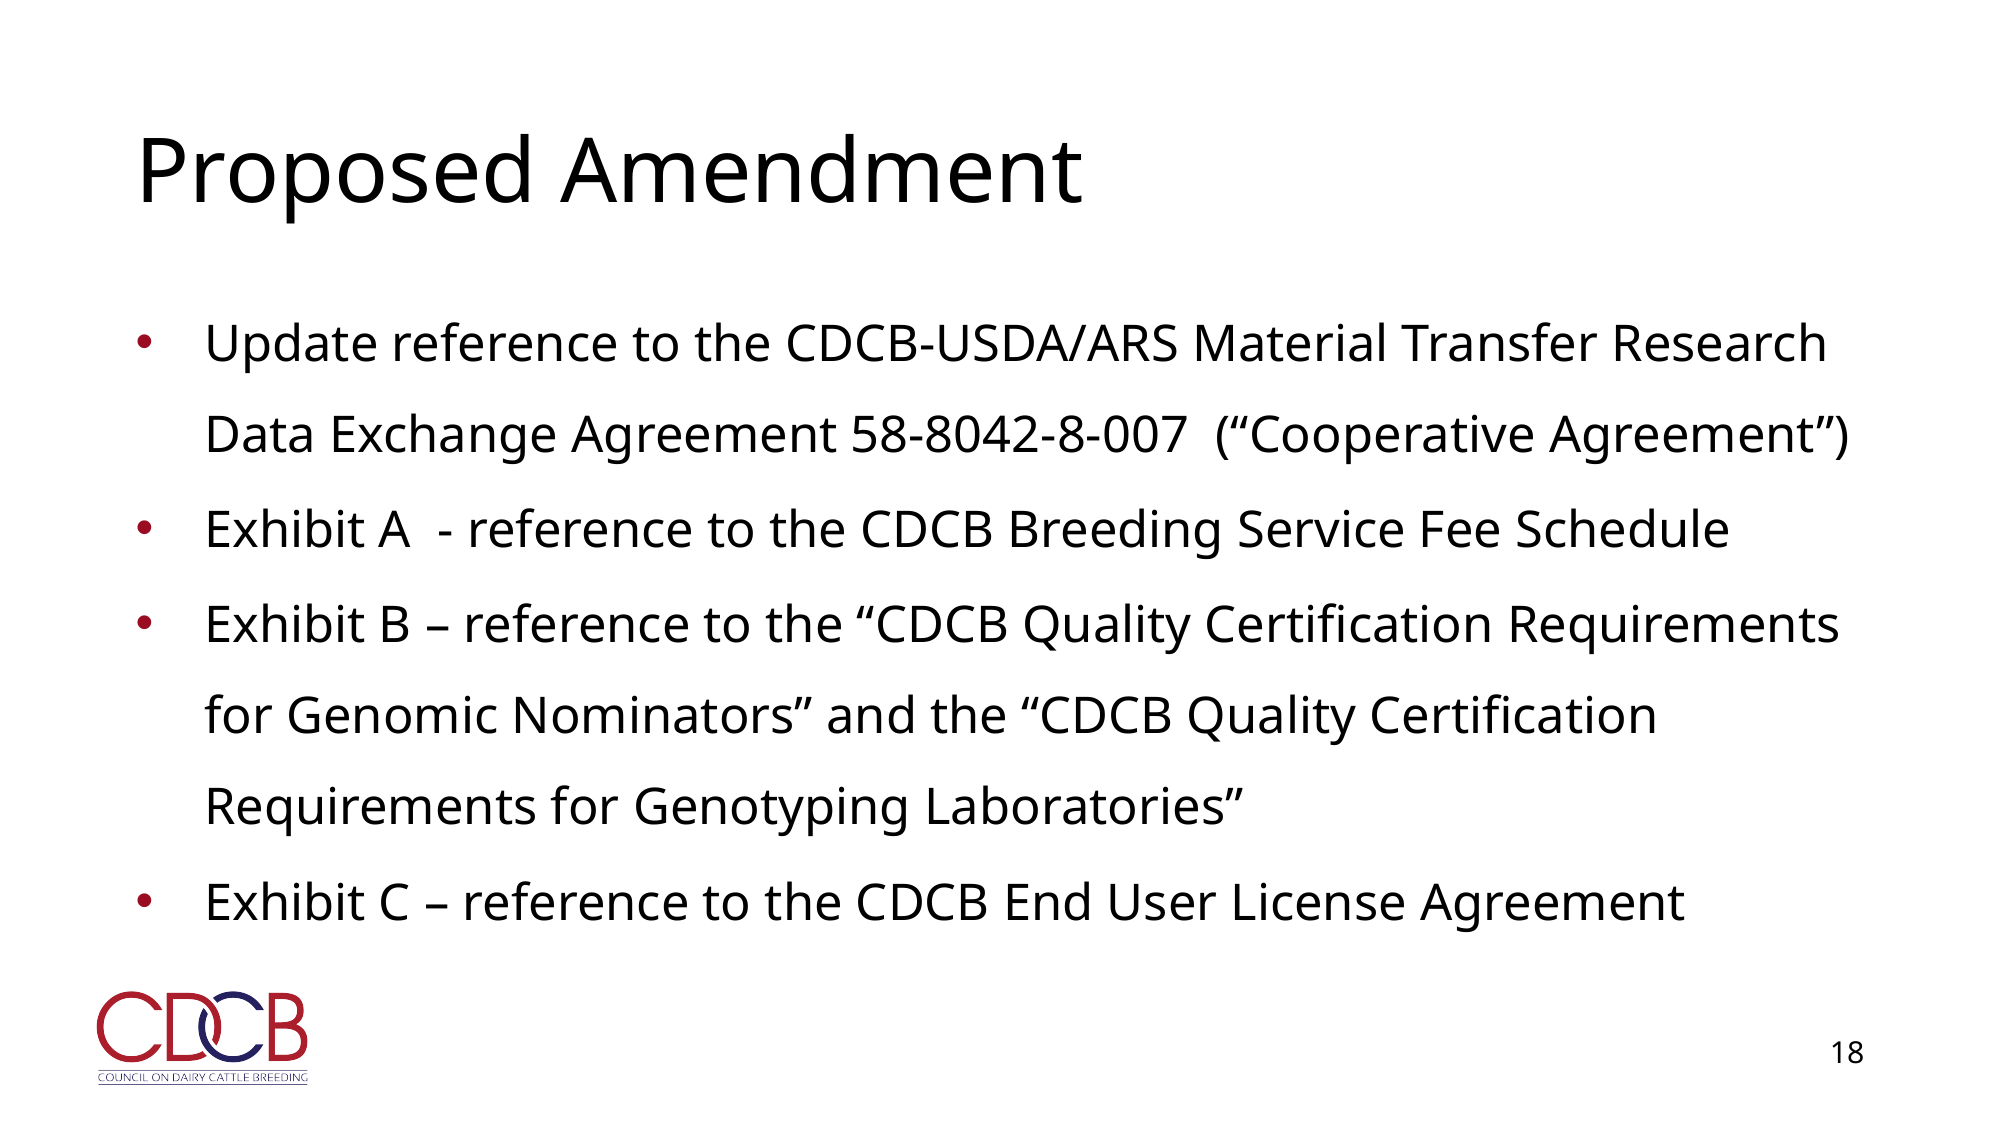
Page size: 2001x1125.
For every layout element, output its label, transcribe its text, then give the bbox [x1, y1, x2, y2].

slide_number 18 [1433, 1024, 1900, 1085]
list Update reference to the CDCB-USDA/ARS Material Transfer Research Data Exchange Agreement 58-8042-8-007 (“Cooperative Agreement”) Exhibit A - reference to the CDCB Breeding Service Fee Schedule Exhibit B – reference to the “CDCB Quality Certification Requirements for Genomic Nominators” and the “CDCB Quality Certification Requirements for Genotyping Laboratories” Exhibit C – reference to the CDCB End User License Agreement [99, 262, 1900, 971]
picture [82, 953, 322, 1123]
title Proposed Amendment [99, 19, 1900, 239]
